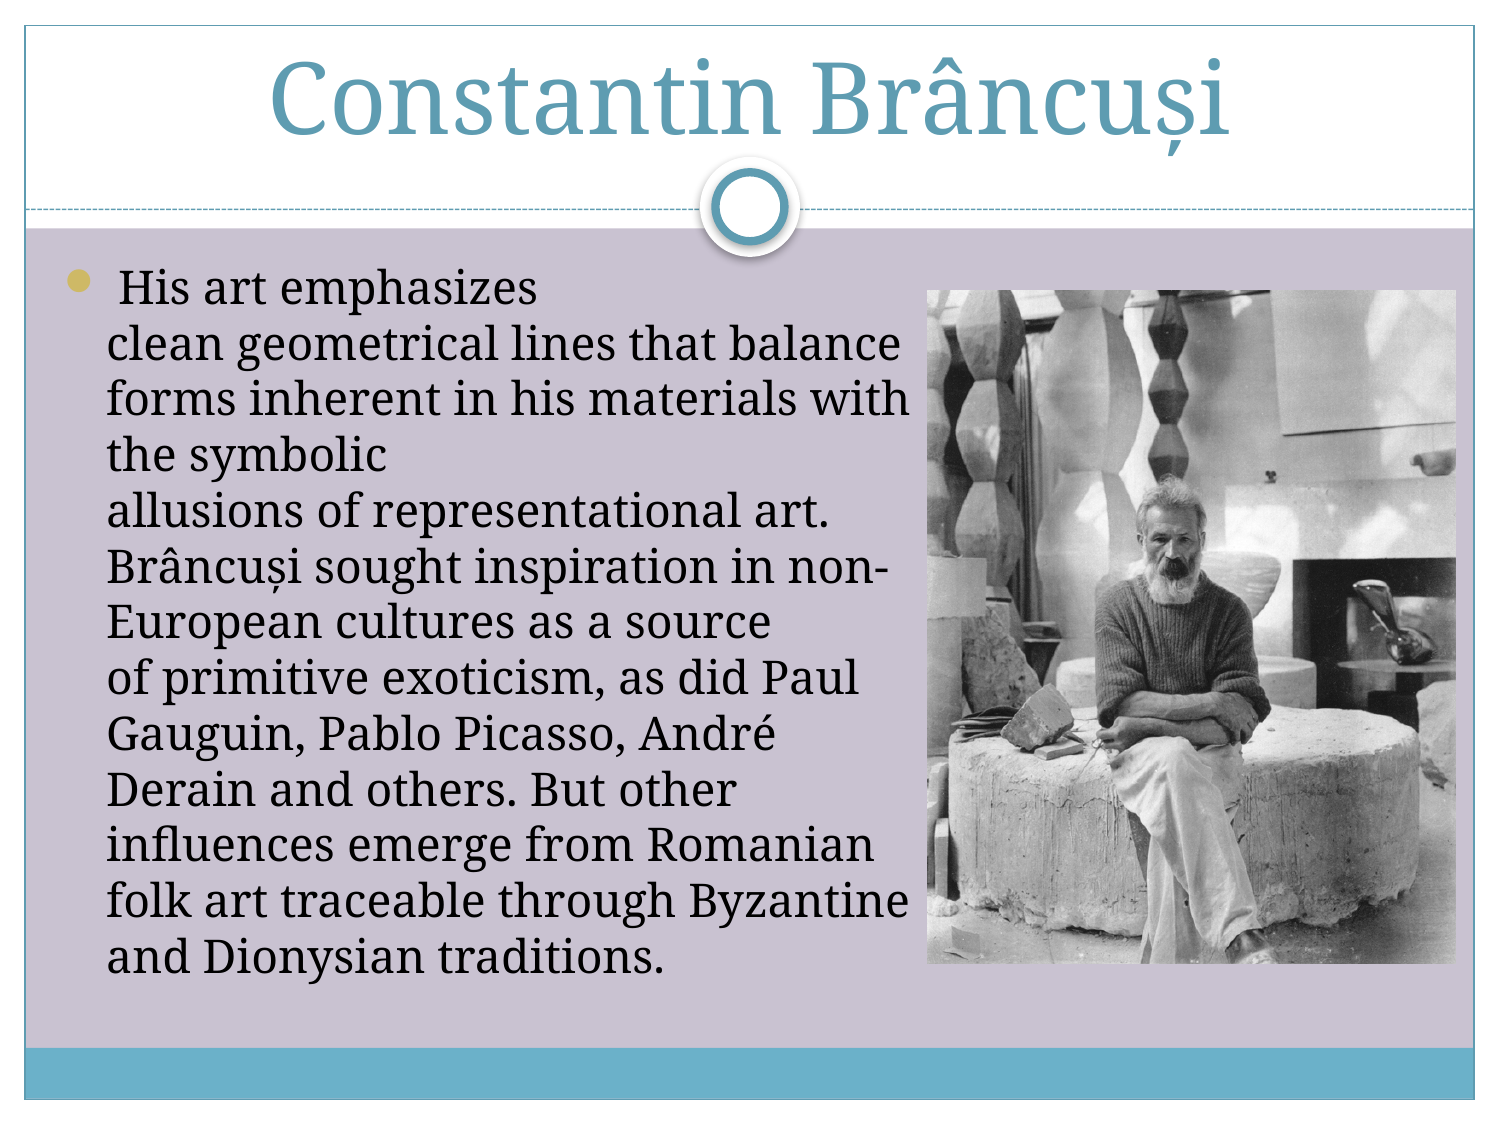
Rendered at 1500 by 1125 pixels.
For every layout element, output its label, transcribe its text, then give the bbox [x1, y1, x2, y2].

title Constantin Brâncuși [49, 37, 1450, 162]
picture [926, 290, 1456, 965]
list His art emphasizes clean geometrical lines that balance forms inherent in his materials with the symbolic allusions of representational art. Brâncuși sought inspiration in non-European cultures as a source of primitive exoticism, as did Paul Gauguin, Pablo Picasso, André Derain and others. But other influences emerge from Romanian folk art traceable through Byzantine and Dionysian traditions. [49, 250, 939, 1001]
